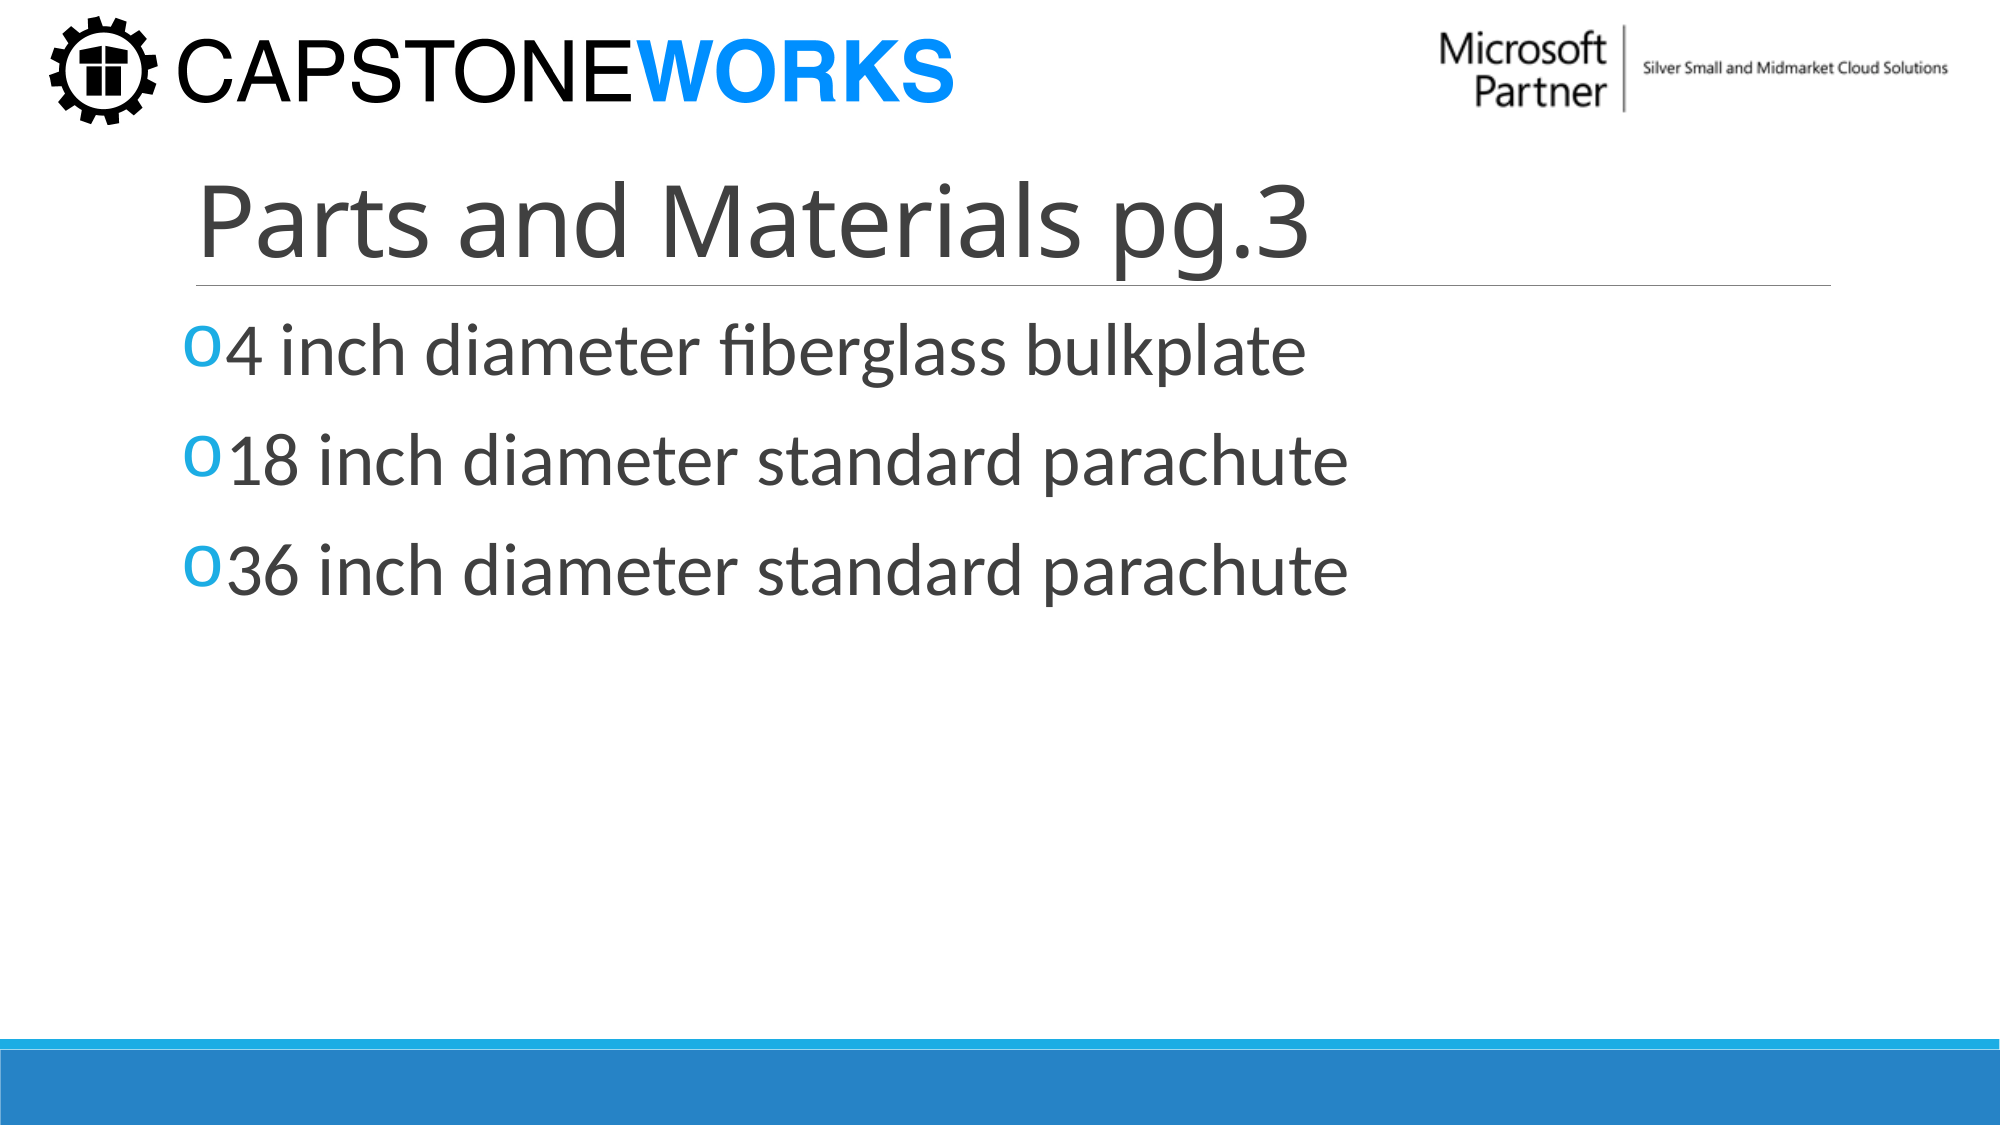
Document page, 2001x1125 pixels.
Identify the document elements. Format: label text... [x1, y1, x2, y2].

title Parts and Materials pg.3 [180, 47, 1830, 285]
picture [49, 16, 953, 125]
picture [1391, 0, 1978, 137]
list 4 inch diameter fiberglass bulkplate 18 inch diameter standard parachute 36 inch diameter standard parachute [180, 302, 1830, 963]
